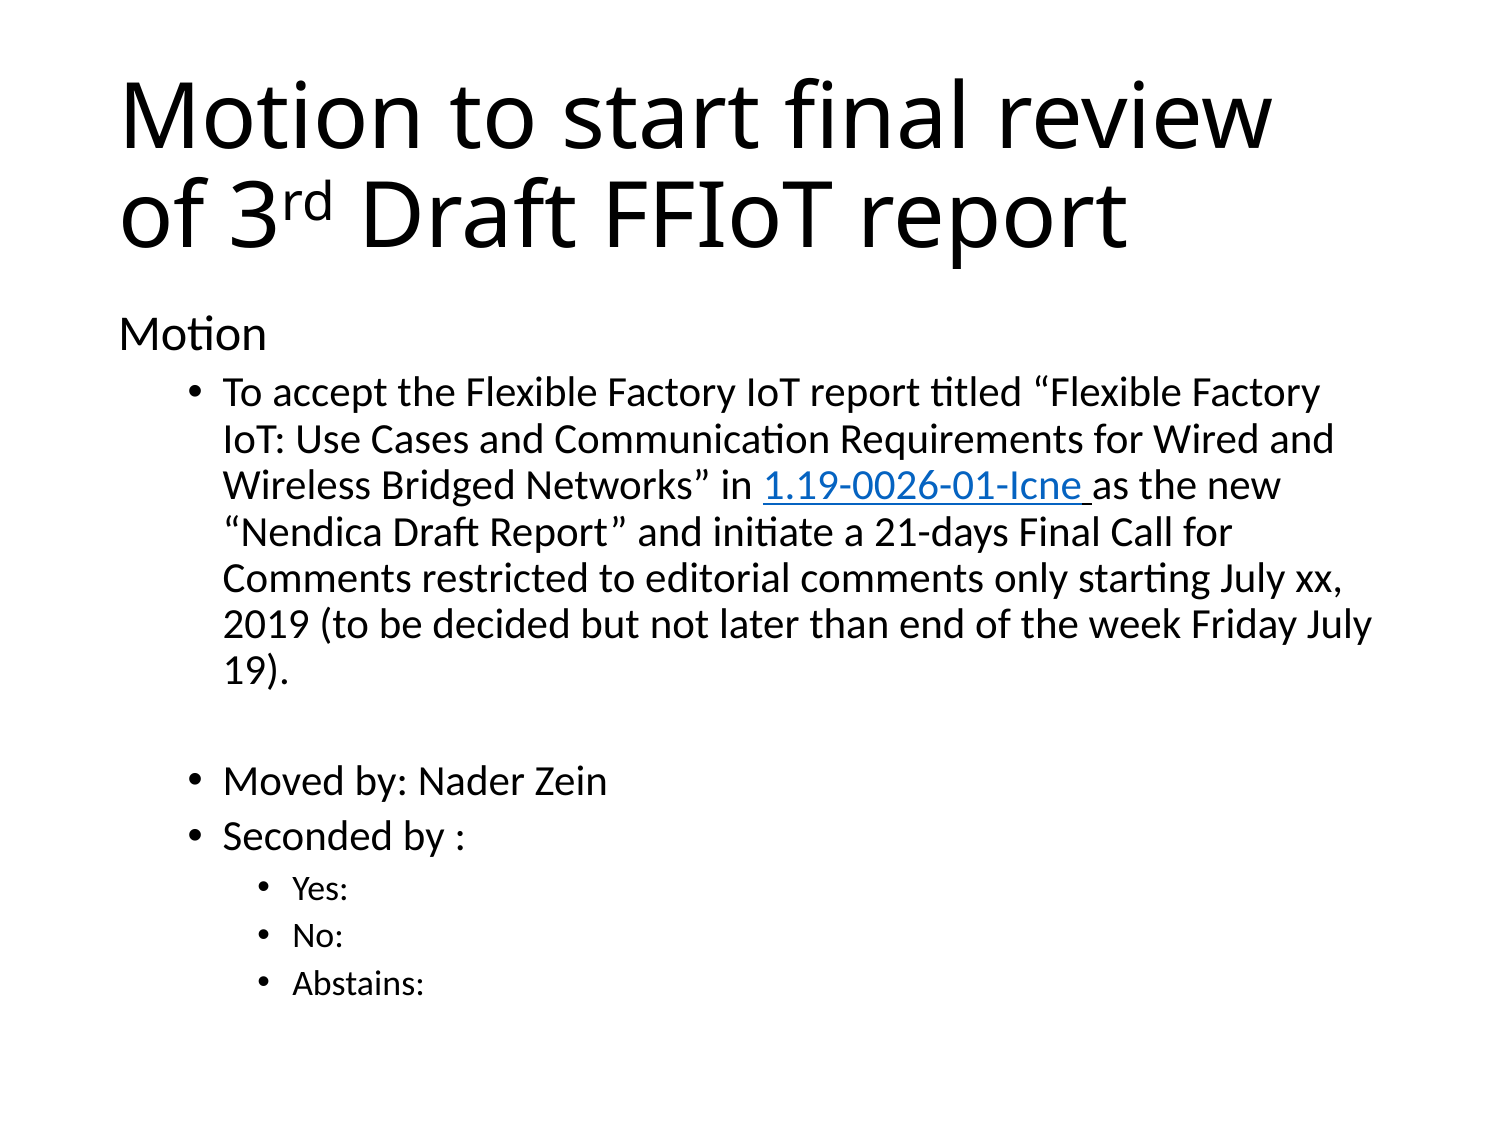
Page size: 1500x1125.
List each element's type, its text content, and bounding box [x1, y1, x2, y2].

list Motion To accept the Flexible Factory IoT report titled “Flexible Factory IoT: Use Cases and Communication Requirements for Wired and Wireless Bridged Networks” in 1.19-0026-01-Icne as the new “Nendica Draft Report” and initiate a 21-days Final Call for Comments restricted to editorial comments only starting July xx, 2019 (to be decided but not later than end of the week Friday July 19). Moved by: Nader Zein Seconded by : Yes: No: Abstains: [103, 299, 1397, 1014]
title Motion to start final review of 3rd Draft FFIoT report [103, 59, 1397, 278]
